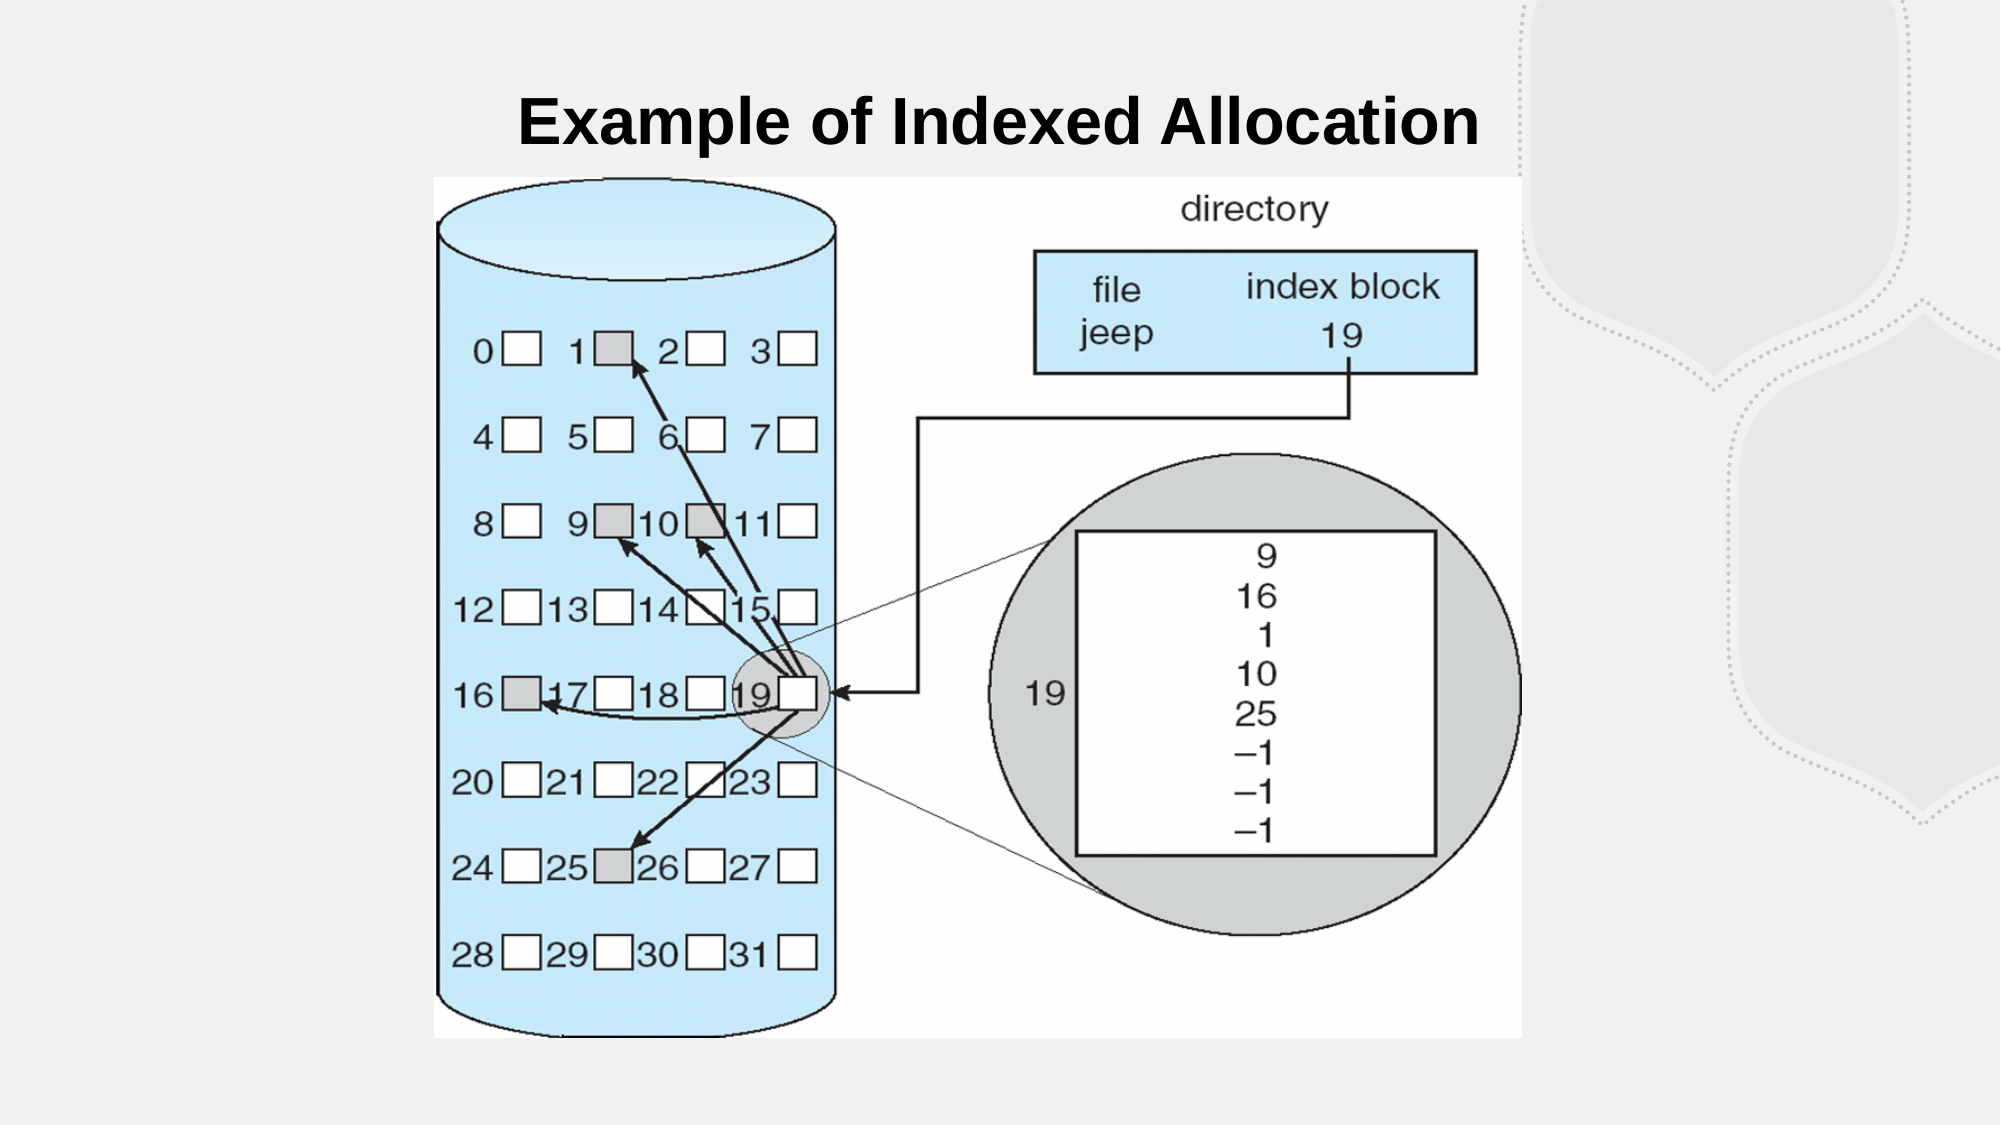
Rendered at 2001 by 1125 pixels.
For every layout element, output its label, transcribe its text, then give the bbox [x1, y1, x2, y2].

picture [434, 177, 1522, 1038]
text_box Example of Indexed Allocation [362, 70, 1638, 166]
